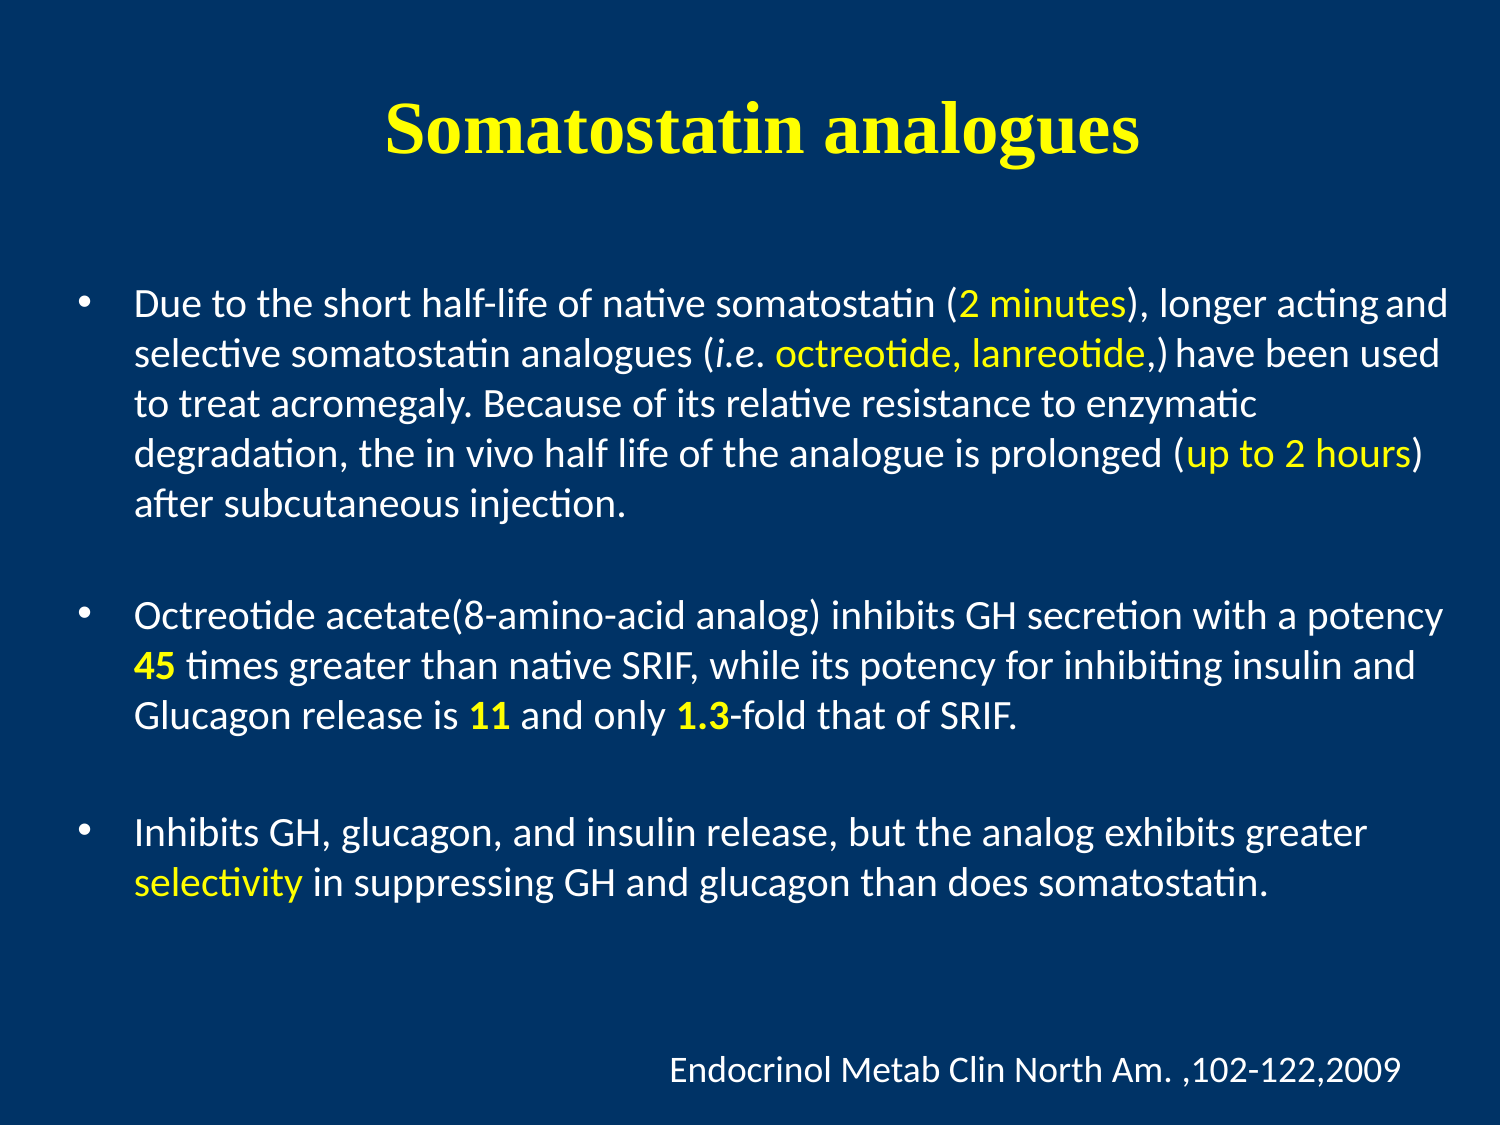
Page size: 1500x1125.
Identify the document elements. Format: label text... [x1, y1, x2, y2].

list Due to the short half-life of native somatostatin (2 minutes), longer acting and selective somatostatin analogues (i.e. octreotide, lanreotide,) have been used to treat acromegaly. Because of its relative resistance to enzymatic degradation, the in vivo half life of the analogue is prolonged (up to 2 hours) after subcutaneous injection. Octreotide acetate(8-amino-acid analog) inhibits GH secretion with a potency 45 times greater than native SRIF, while its potency for inhibiting insulin and Glucagon release is 11 and only 1.3-fold that of SRIF. Inhibits GH, glucagon, and insulin release, but the analog exhibits greater selectivity in suppressing GH and glucagon than does somatostatin. [62, 200, 1475, 875]
title Somatostatin analogues [262, 112, 1263, 200]
text_box Endocrinol Metab Clin North Am. ,102-122,2009 [654, 1037, 1418, 1098]
